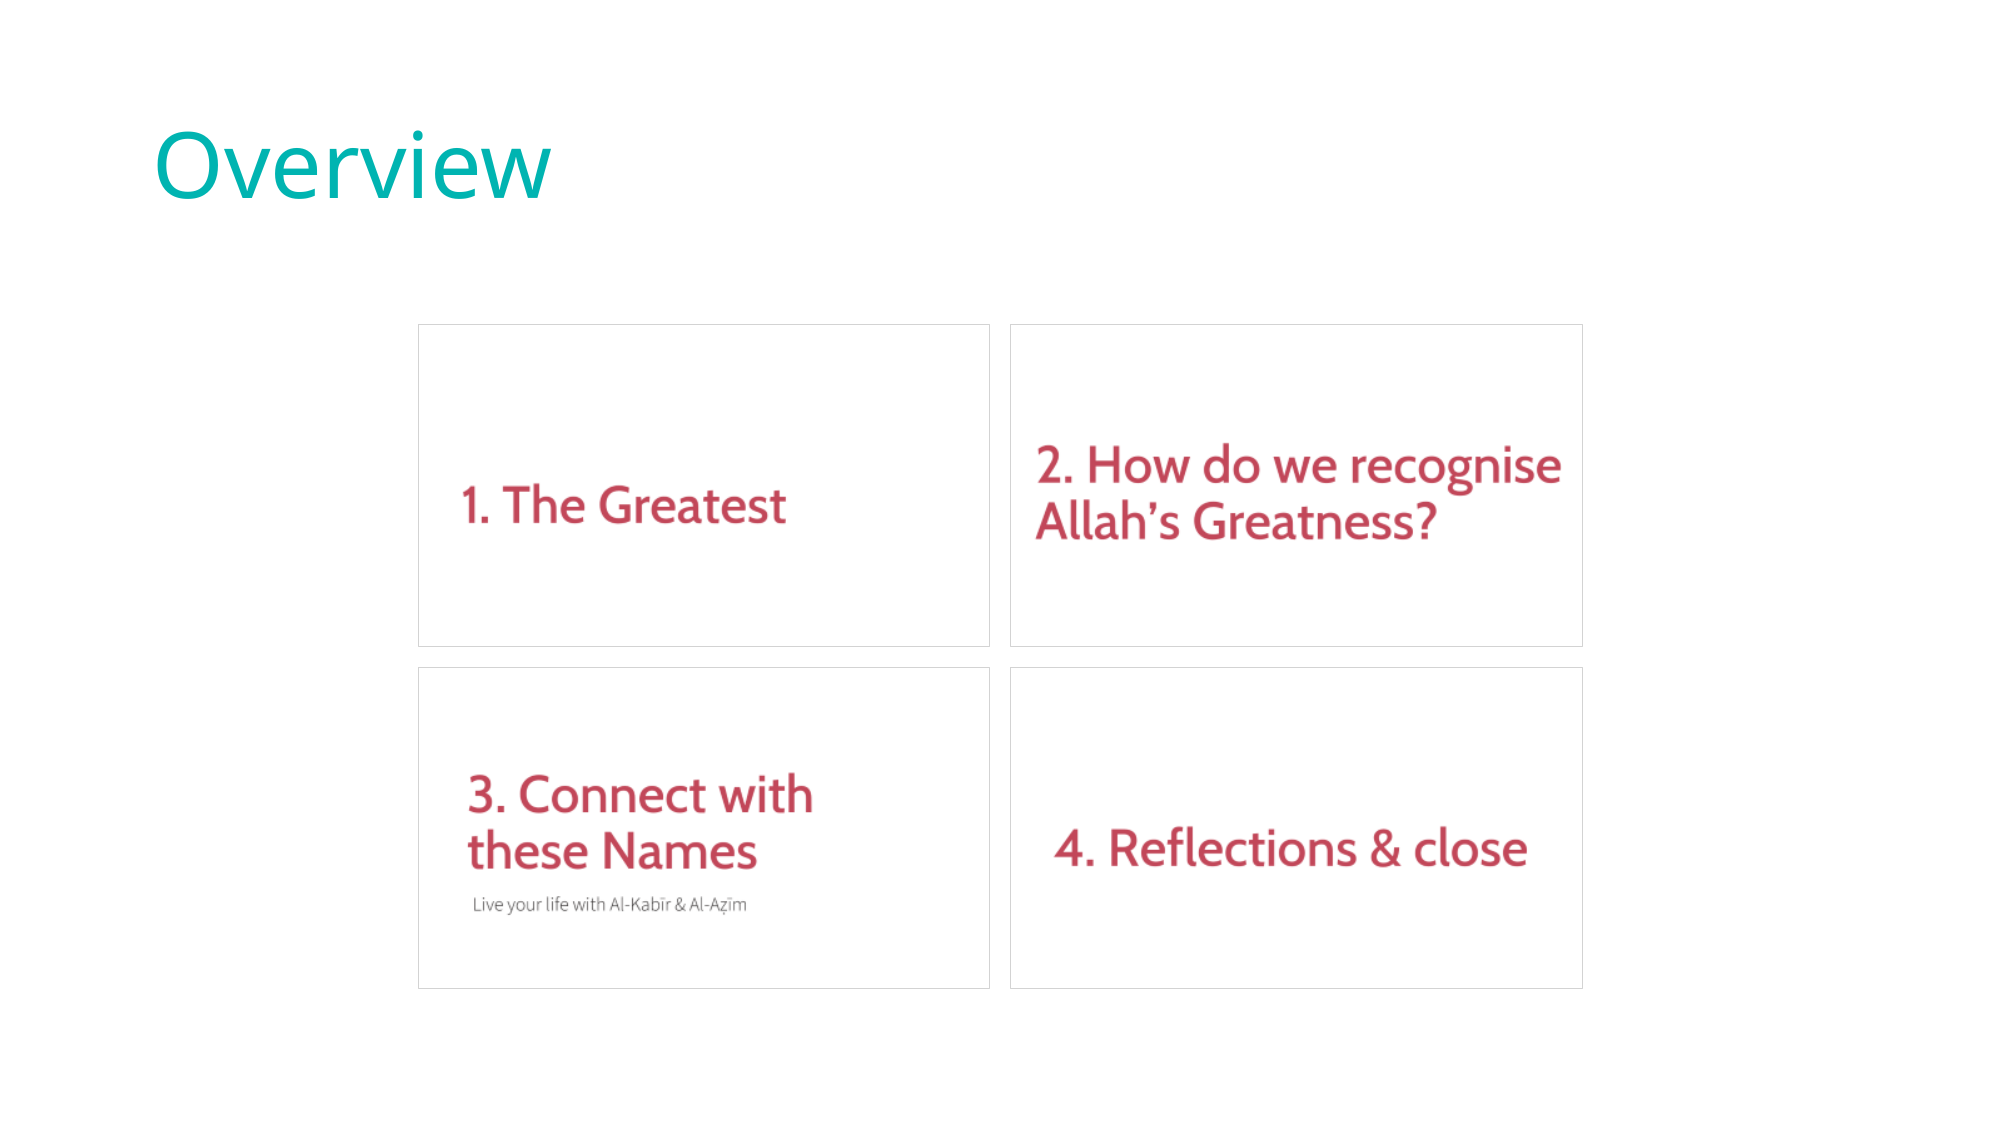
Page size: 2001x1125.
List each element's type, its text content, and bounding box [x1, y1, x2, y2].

picture [419, 325, 989, 646]
title Overview [137, 59, 1863, 278]
picture [1011, 325, 1582, 646]
picture [1011, 668, 1582, 988]
picture [419, 668, 989, 988]
